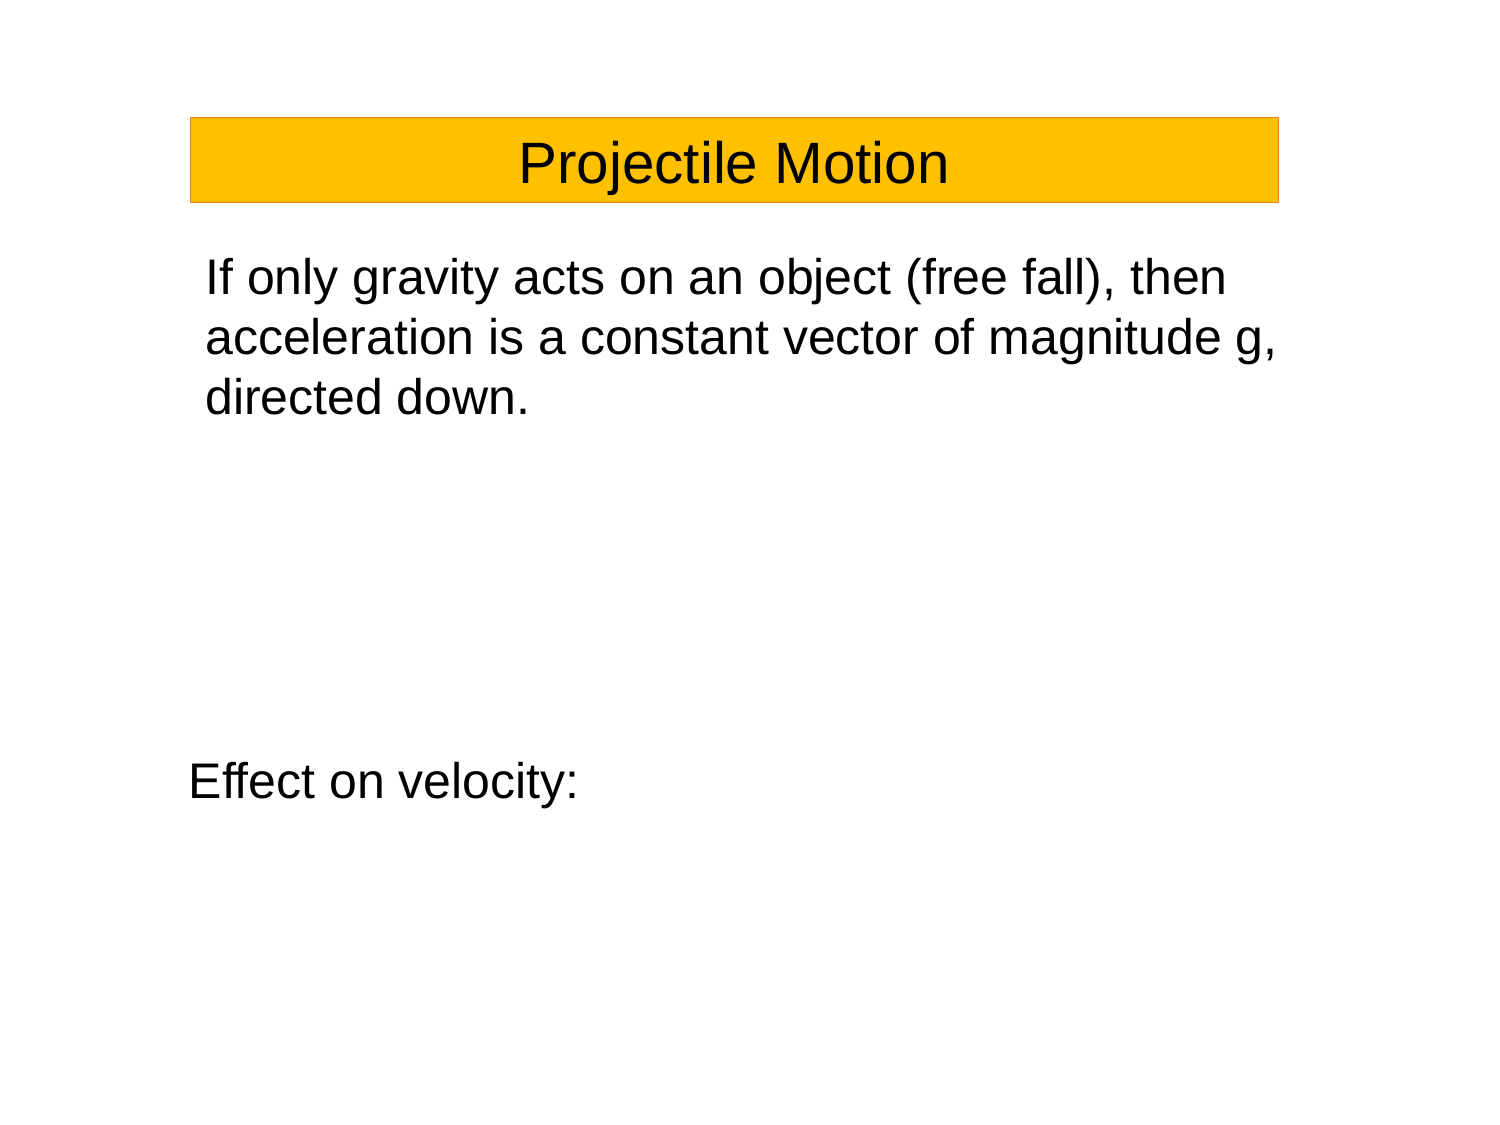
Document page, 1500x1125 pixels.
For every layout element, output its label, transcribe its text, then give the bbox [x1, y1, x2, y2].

text_box If only gravity acts on an object (free fall), then acceleration is a constant vector of magnitude g, directed down. [190, 236, 1312, 432]
text_box Effect on velocity: [173, 741, 595, 817]
text_box Projectile Motion [190, 117, 1279, 203]
